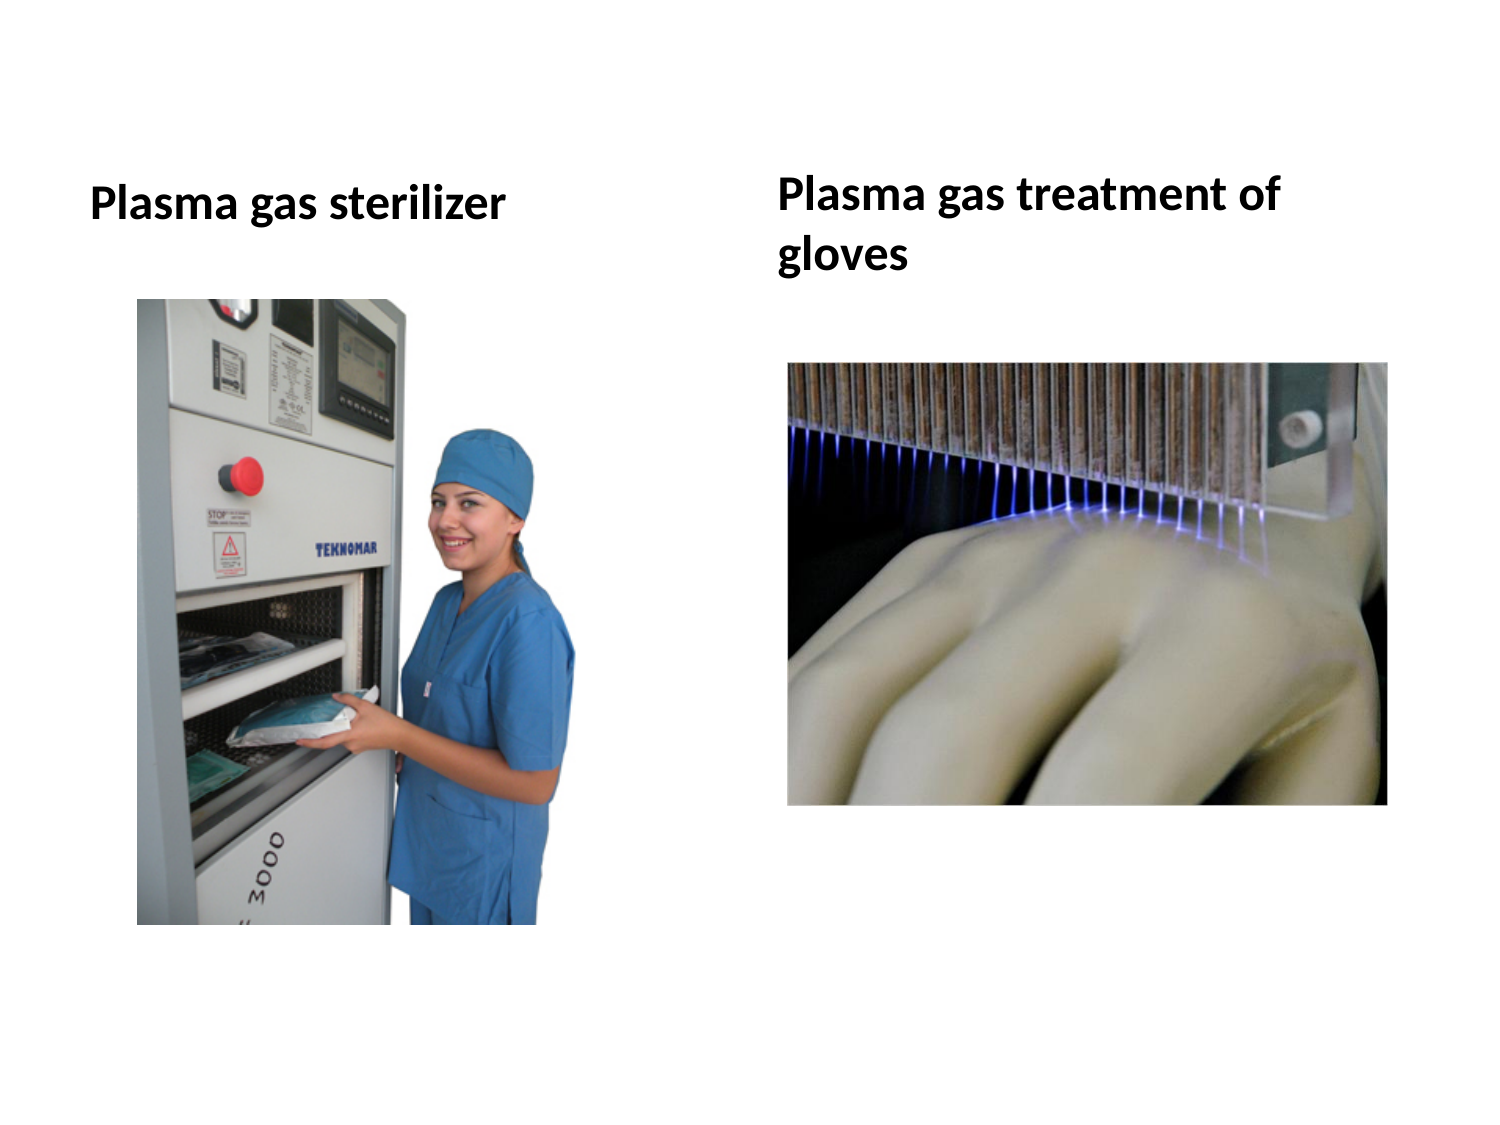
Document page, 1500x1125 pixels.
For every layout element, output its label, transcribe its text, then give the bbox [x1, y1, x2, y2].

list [137, 299, 607, 926]
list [787, 362, 1388, 806]
list Plasma gas treatment of gloves [762, 137, 1426, 288]
list Plasma gas sterilizer [75, 137, 738, 238]
